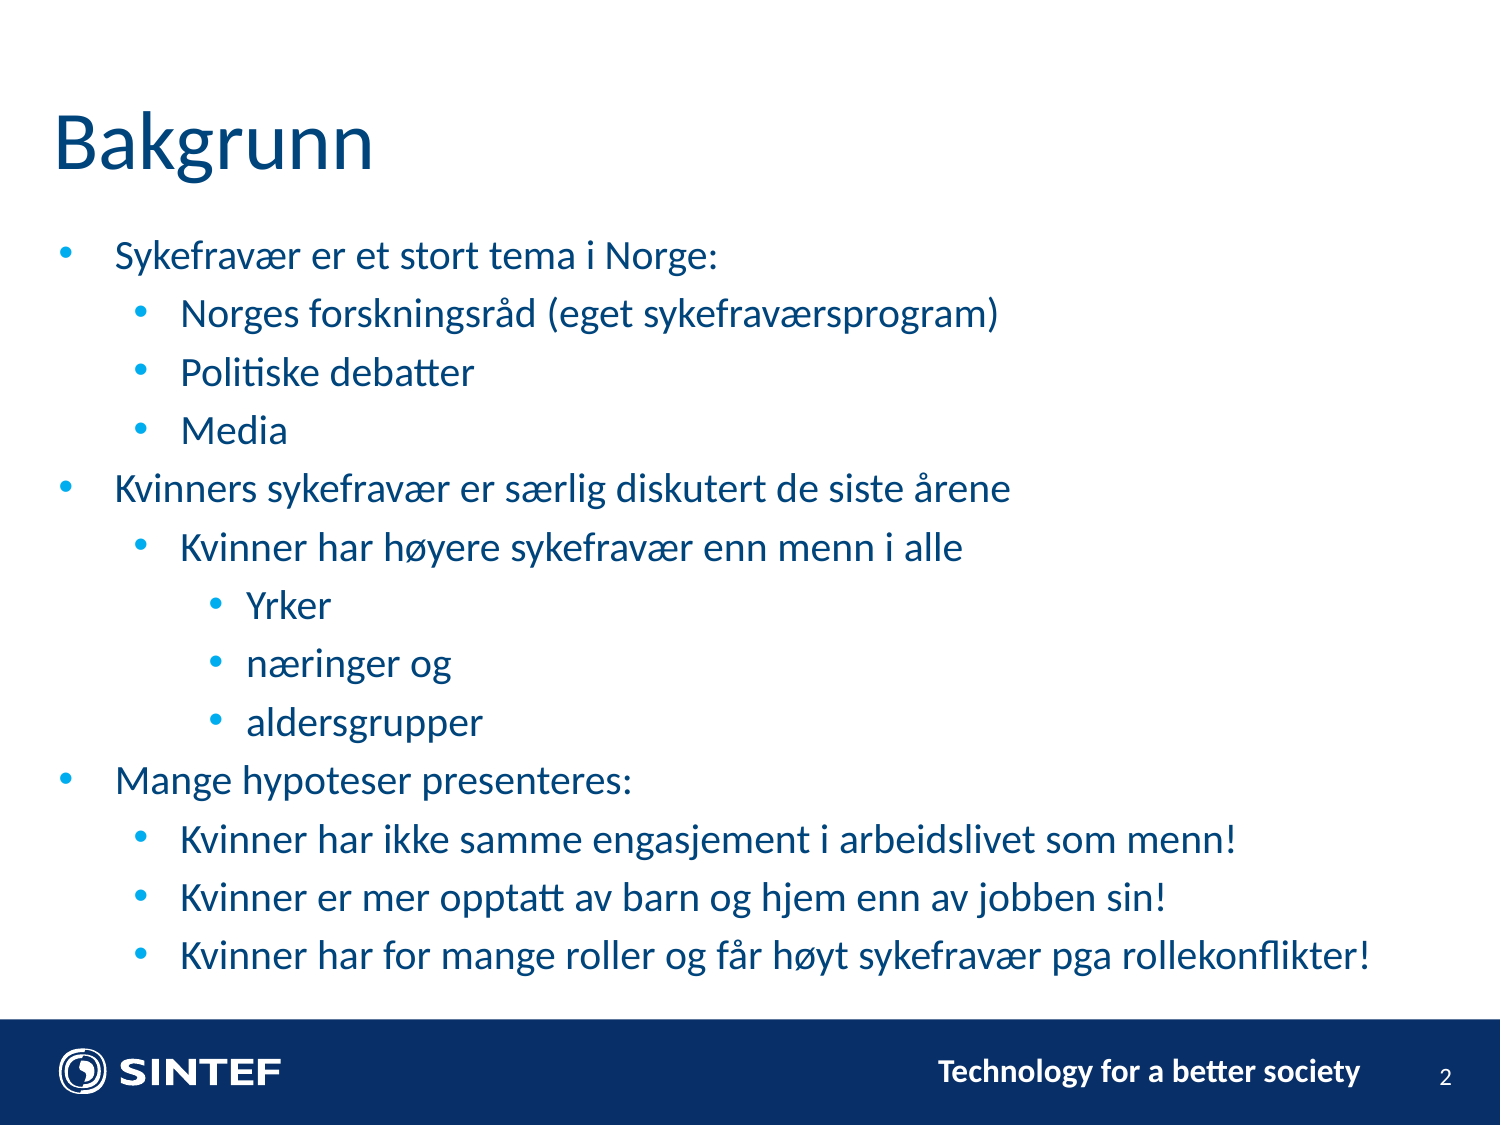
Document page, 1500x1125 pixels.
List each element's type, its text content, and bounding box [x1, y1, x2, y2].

list Bakgrunn [53, 78, 1436, 184]
list Sykefravær er et stort tema i Norge: Norges forskningsråd (eget sykefraværsprogram) Politiske debatter Media Kvinners sykefravær er særlig diskutert de siste årene Kvinner har høyere sykefravær enn menn i alle Yrker næringer og aldersgrupper Mange hypoteser presenteres: Kvinner har ikke samme engasjement i arbeidslivet som menn! Kvinner er mer opptatt av barn og hjem enn av jobben sin! Kvinner har for mange roller og får høyt sykefravær pga rollekonflikter! [58, 219, 1442, 988]
slide_number 2 [1382, 1052, 1468, 1100]
